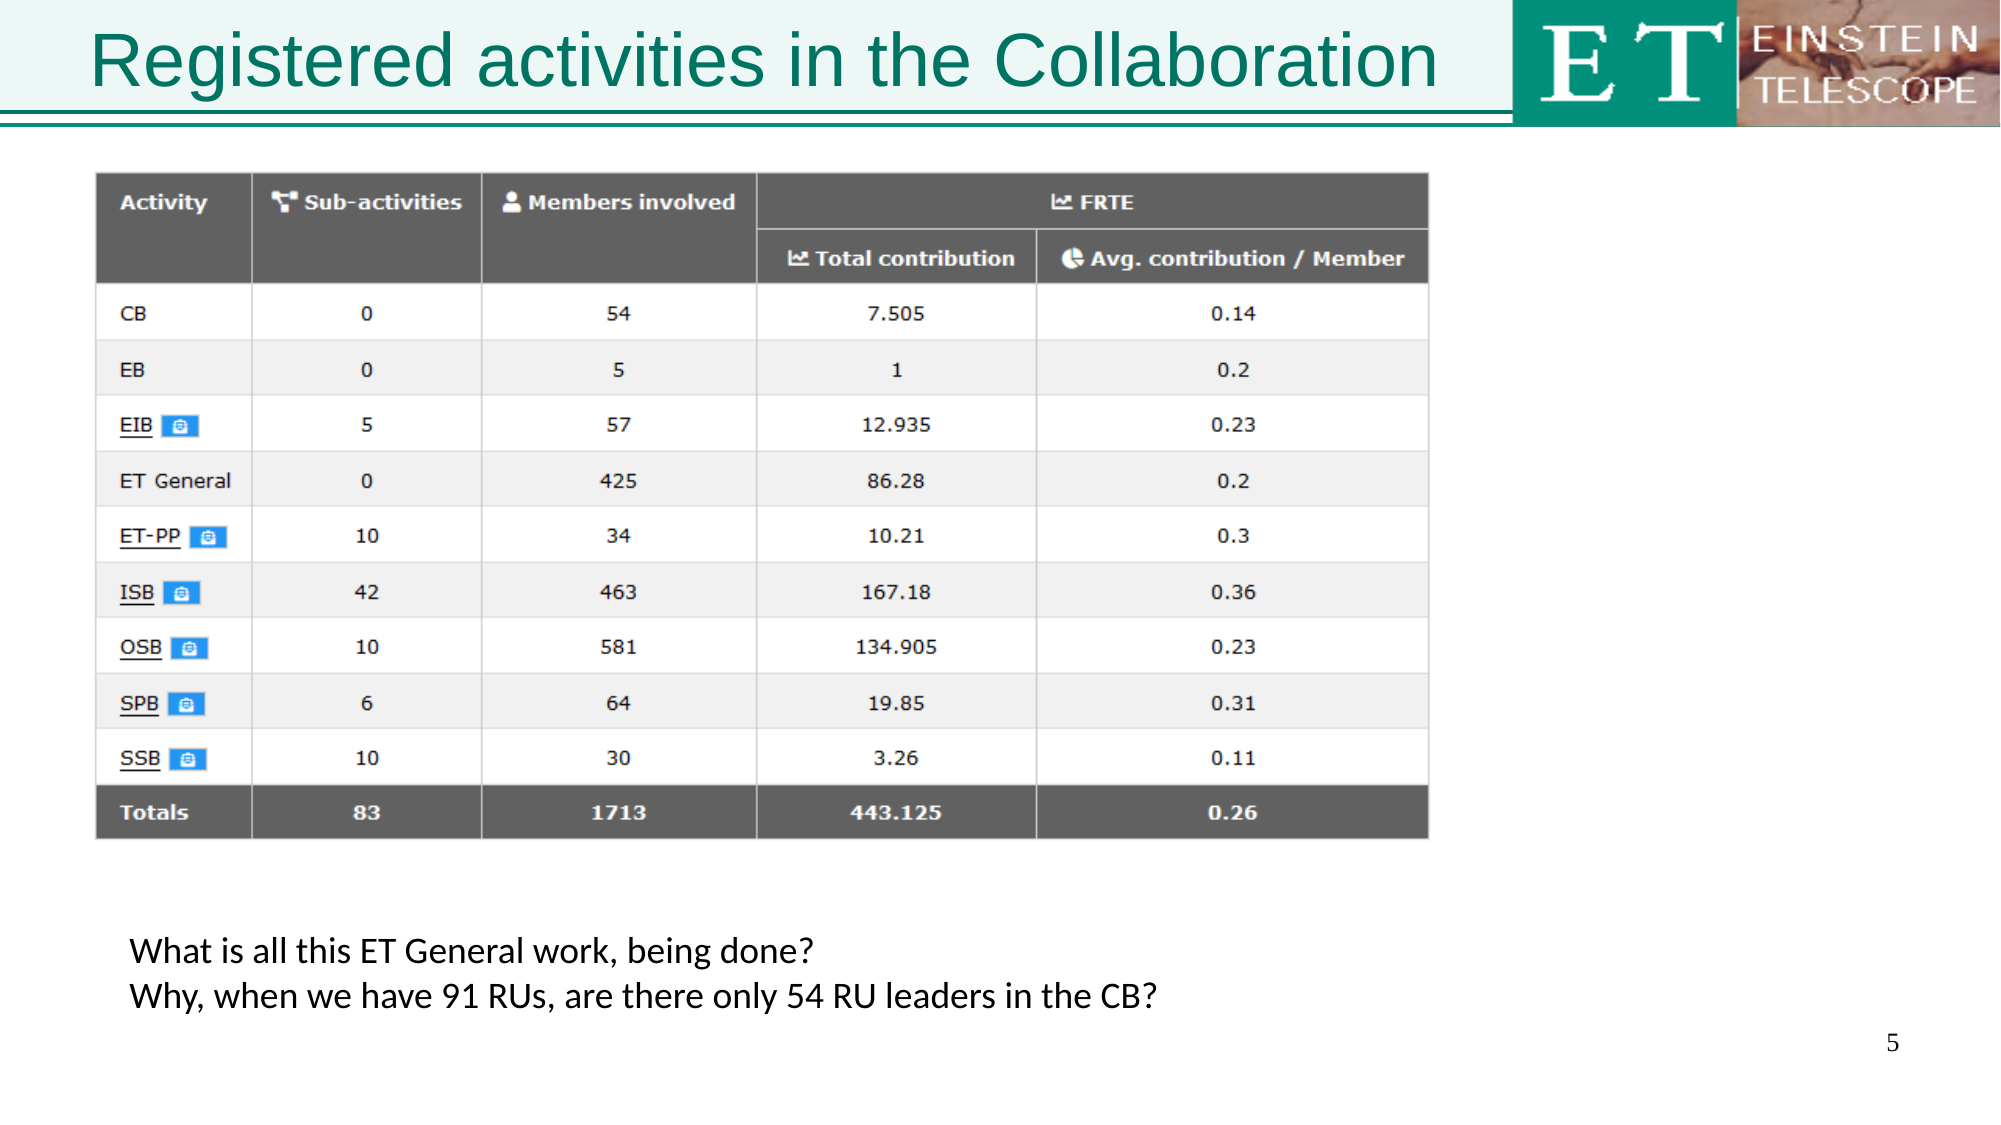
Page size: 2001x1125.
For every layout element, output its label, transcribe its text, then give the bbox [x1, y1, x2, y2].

picture [1511, 0, 2001, 129]
text_box What is all this ET General work, being done? Why, when we have 91 RUs, are there only 54 RU leaders in the CB? [114, 918, 1184, 1023]
slide_number 5 [1433, 1024, 1900, 1103]
title Registered activities in the Collaboration [89, 0, 1847, 106]
picture [88, 169, 1434, 846]
